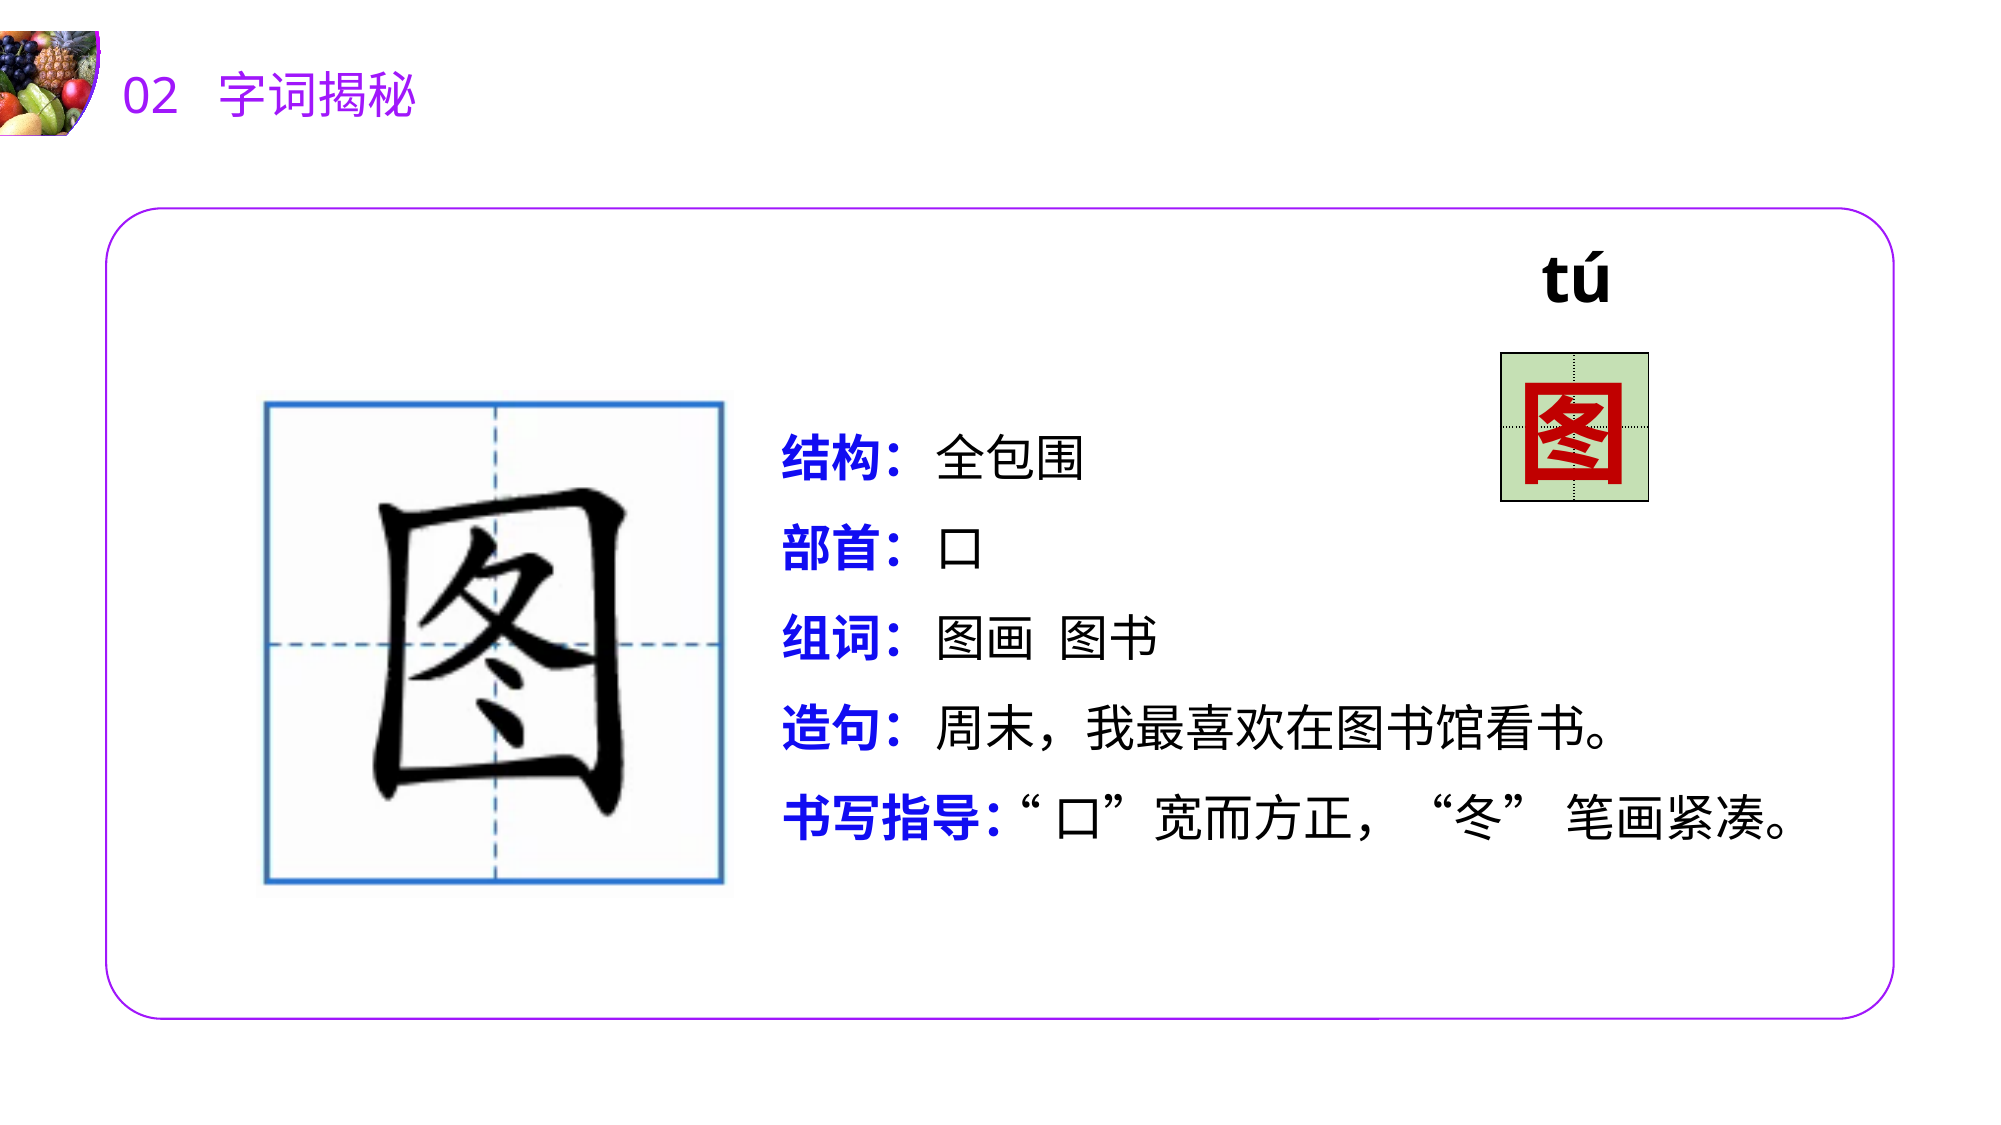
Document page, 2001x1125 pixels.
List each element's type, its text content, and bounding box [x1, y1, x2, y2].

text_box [255, 389, 735, 899]
text_box 结构： 部首： 组词： 造句： 书写指导： [766, 389, 920, 855]
text_box tú [1526, 228, 1720, 324]
text_box 图 [1502, 354, 1646, 505]
list 02 字词揭秘 [107, 62, 628, 129]
picture [0, 31, 97, 136]
text_box 全包围 口 图画 图书 周末，我最喜欢在图书馆看书。 “口”宽而方正，“冬” 笔画紧凑。 [920, 389, 1915, 855]
